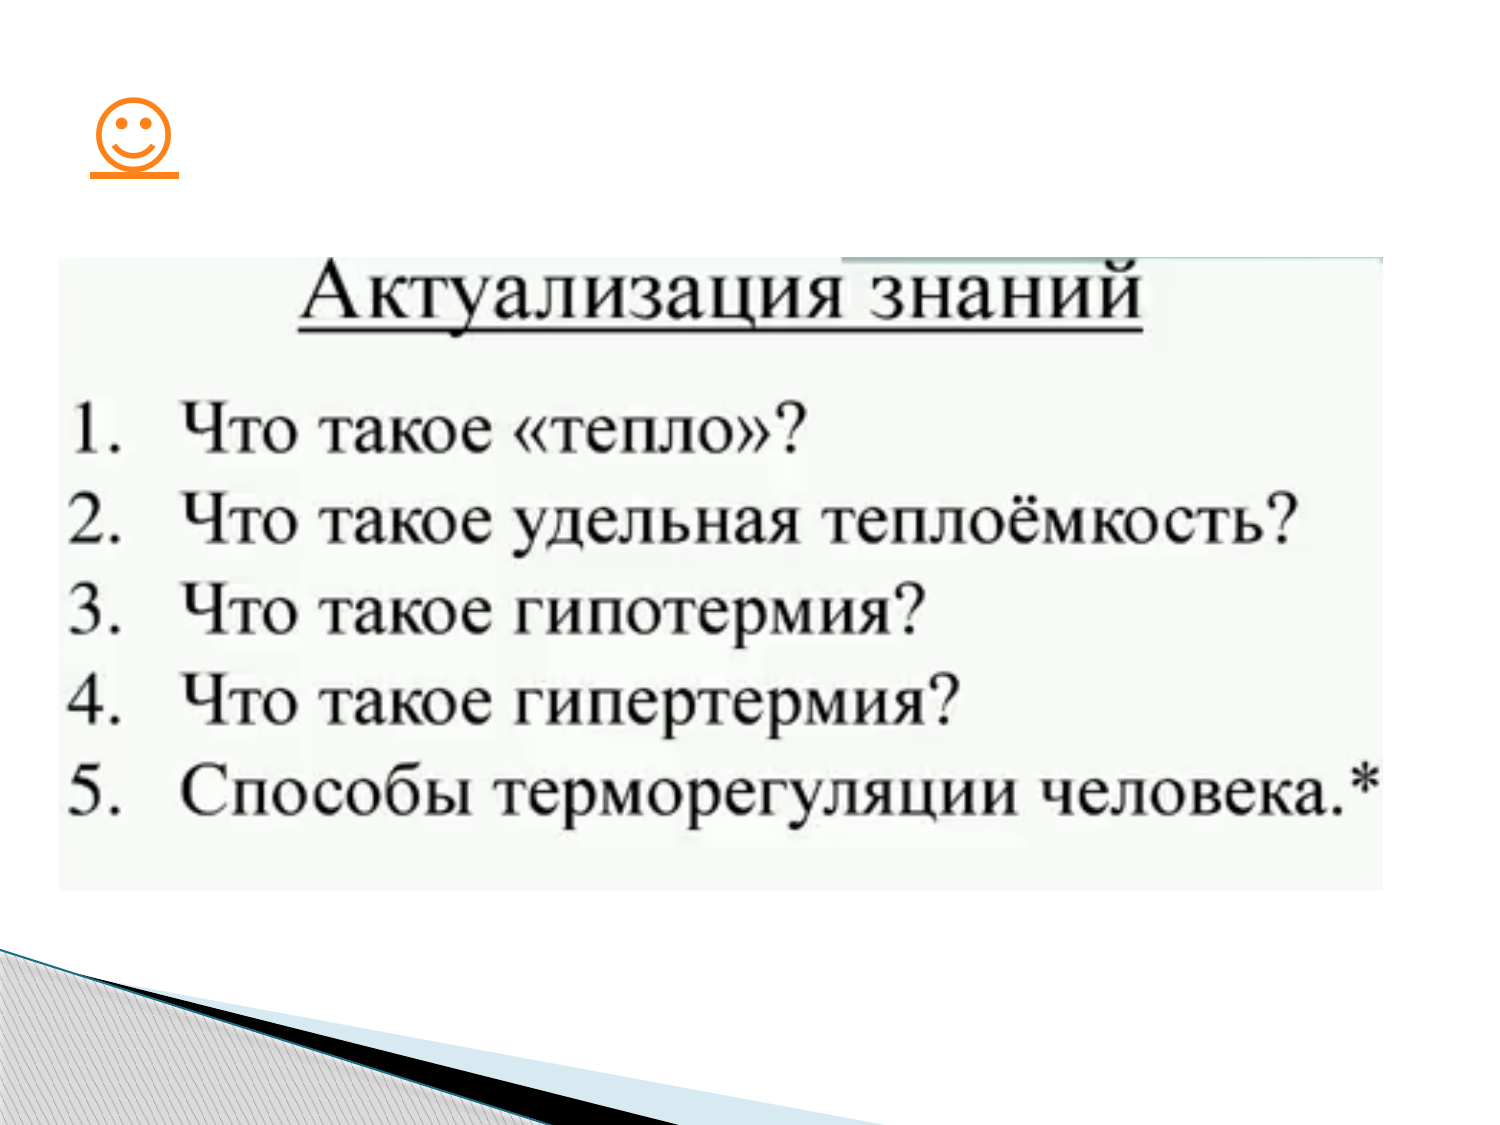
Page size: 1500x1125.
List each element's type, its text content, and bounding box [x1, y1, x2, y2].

title ☺ [75, 45, 1425, 233]
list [58, 257, 1383, 891]
